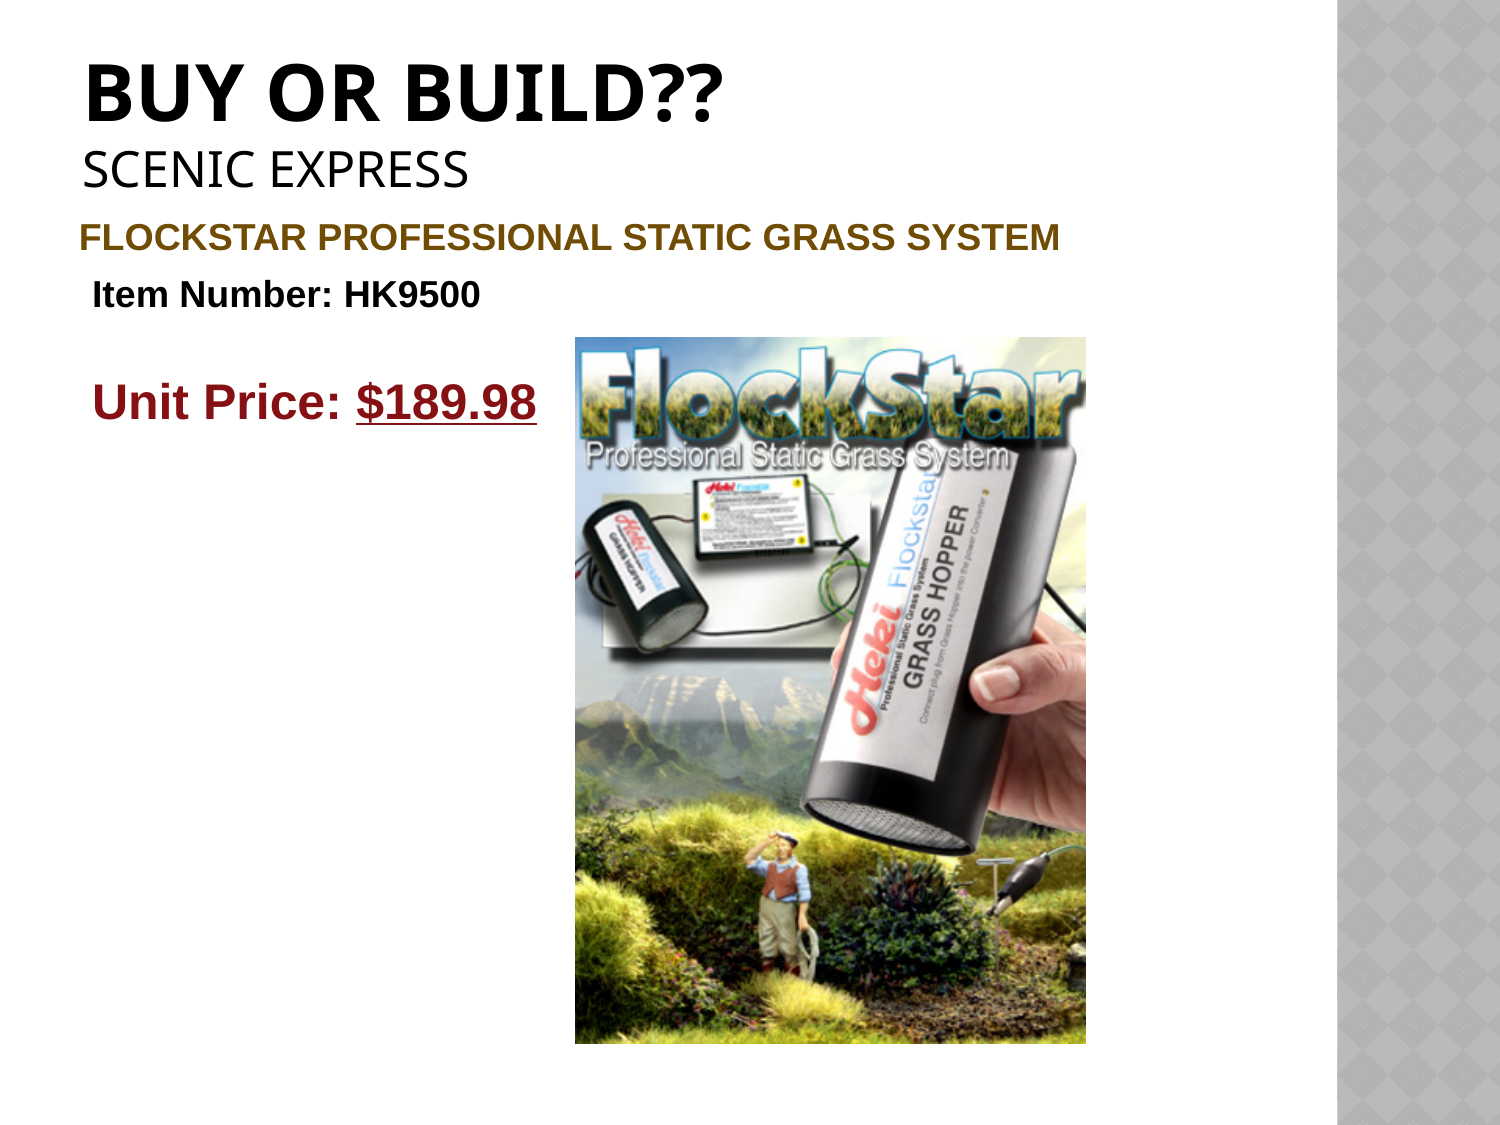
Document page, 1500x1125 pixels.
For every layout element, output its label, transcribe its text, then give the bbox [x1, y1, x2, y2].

text_box Unit Price: $189.98 [77, 362, 552, 438]
picture [574, 337, 1087, 1045]
text_box Item Number: HK9500 [77, 262, 497, 323]
list SCENIC EXPRESS [75, 137, 1043, 212]
title Buy OR build?? [75, 37, 1043, 137]
table_header FLOCKSTAR PROFESSIONAL STATIC GRASS SYSTEM [75, 212, 1262, 262]
